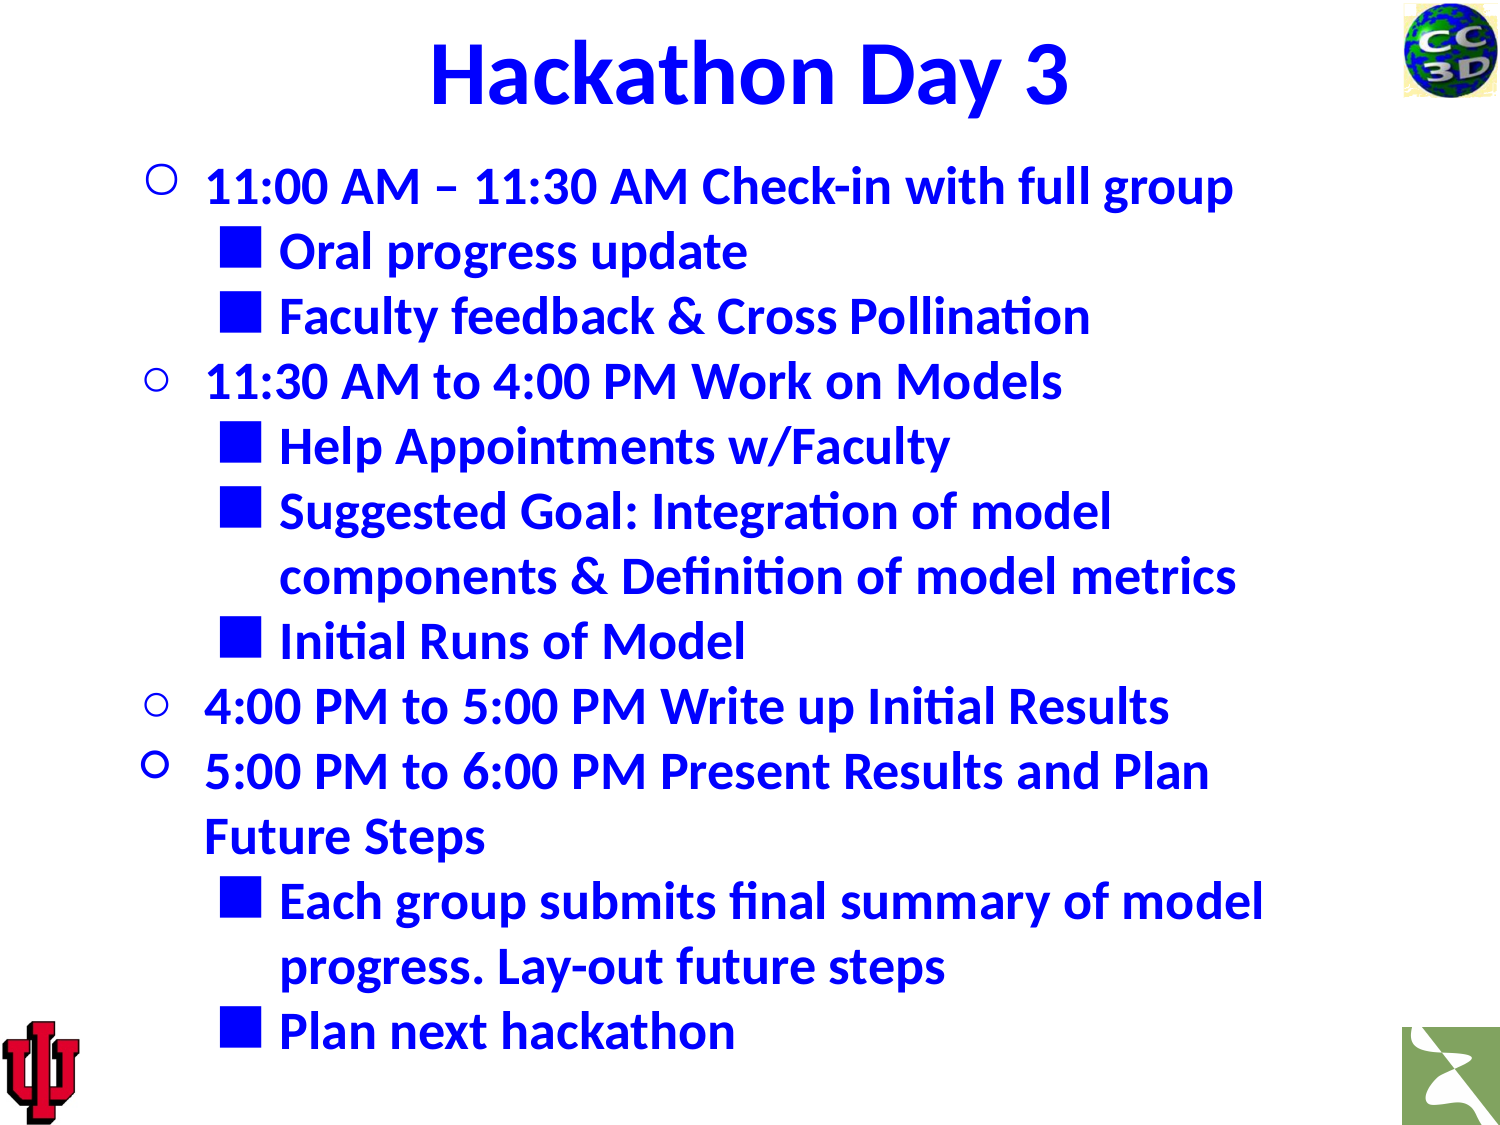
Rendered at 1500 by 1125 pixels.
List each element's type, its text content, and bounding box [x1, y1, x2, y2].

picture [1402, 0, 1500, 102]
title Hackathon Day 3 [0, 0, 1500, 139]
picture [0, 1020, 80, 1125]
picture [1402, 1027, 1500, 1125]
text_box 11:00 AM – 11:30 AM Check-in with full group Oral progress update Faculty feedback & Cross Pollination 11:30 AM to 4:00 PM Work on Models Help Appointments w/Faculty Suggested Goal: Integration of model components & Definition of model metrics Initial Runs of Model 4:00 PM to 5:00 PM Write up Initial Results 5:00 PM to 6:00 PM Present Results and Plan Future Steps Each group submits final summary of model progress. Lay-out future steps Plan next hackathon [39, 142, 1378, 1058]
